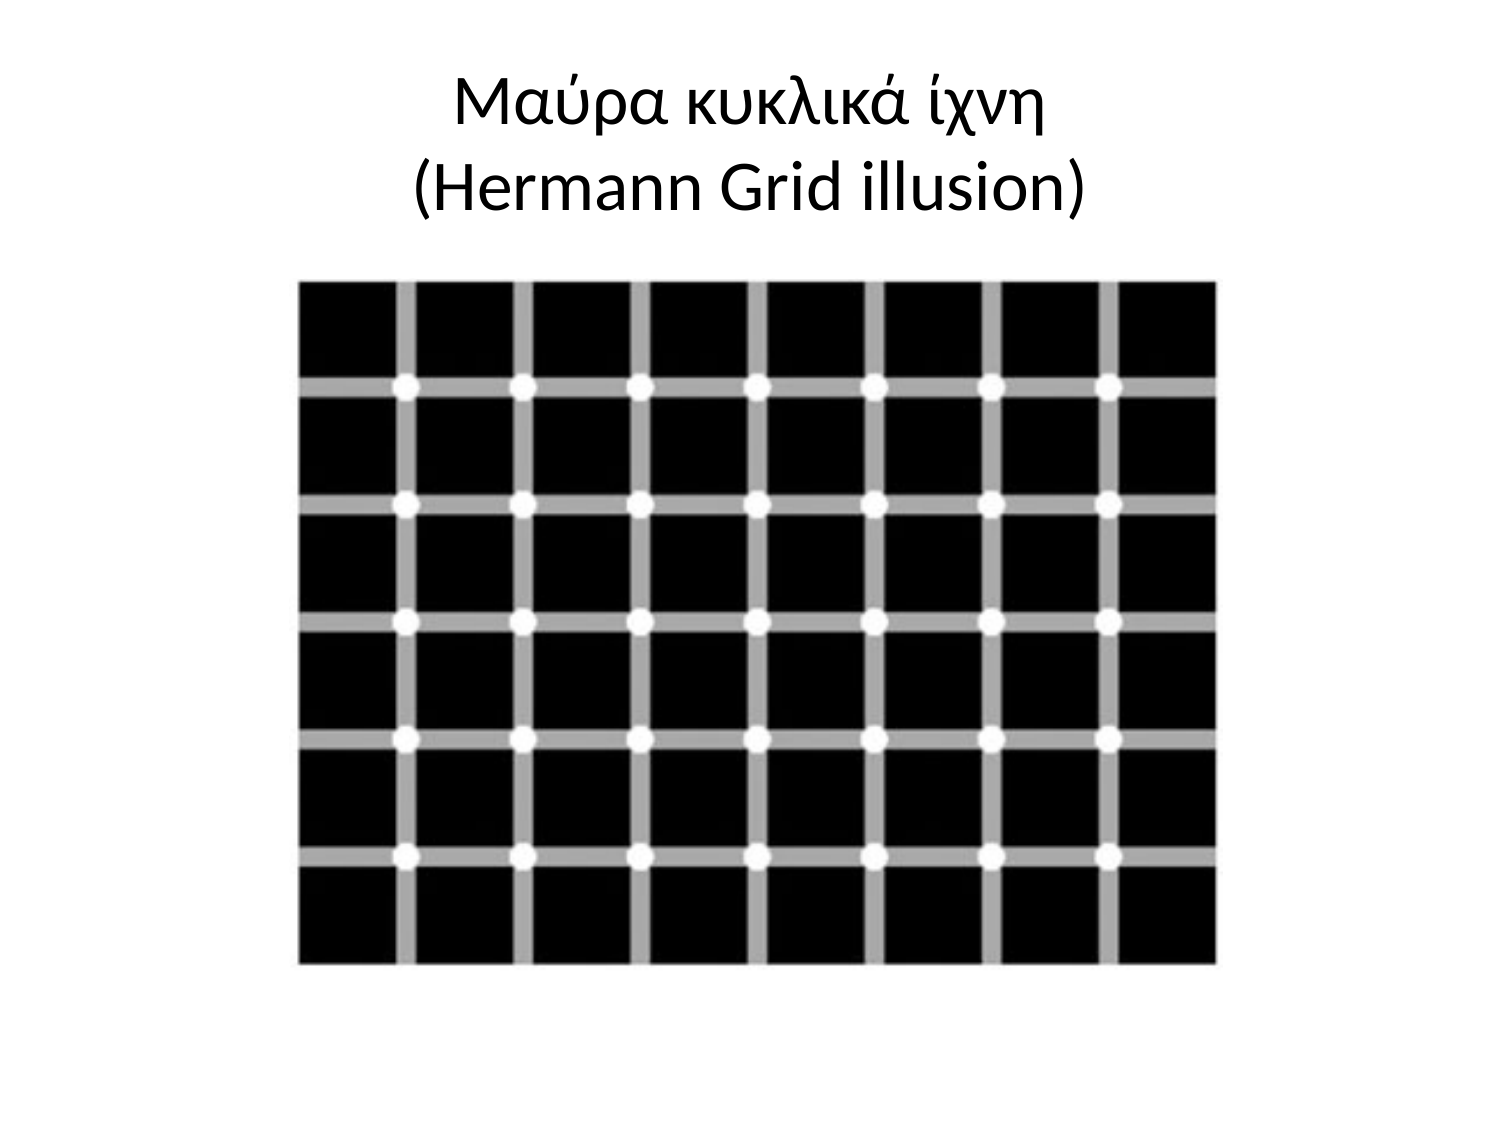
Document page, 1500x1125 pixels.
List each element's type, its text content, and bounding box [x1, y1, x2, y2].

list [288, 278, 1223, 975]
title Μαύρα κυκλικά ίχνη (Hermann Grid illusion) [75, 45, 1425, 233]
